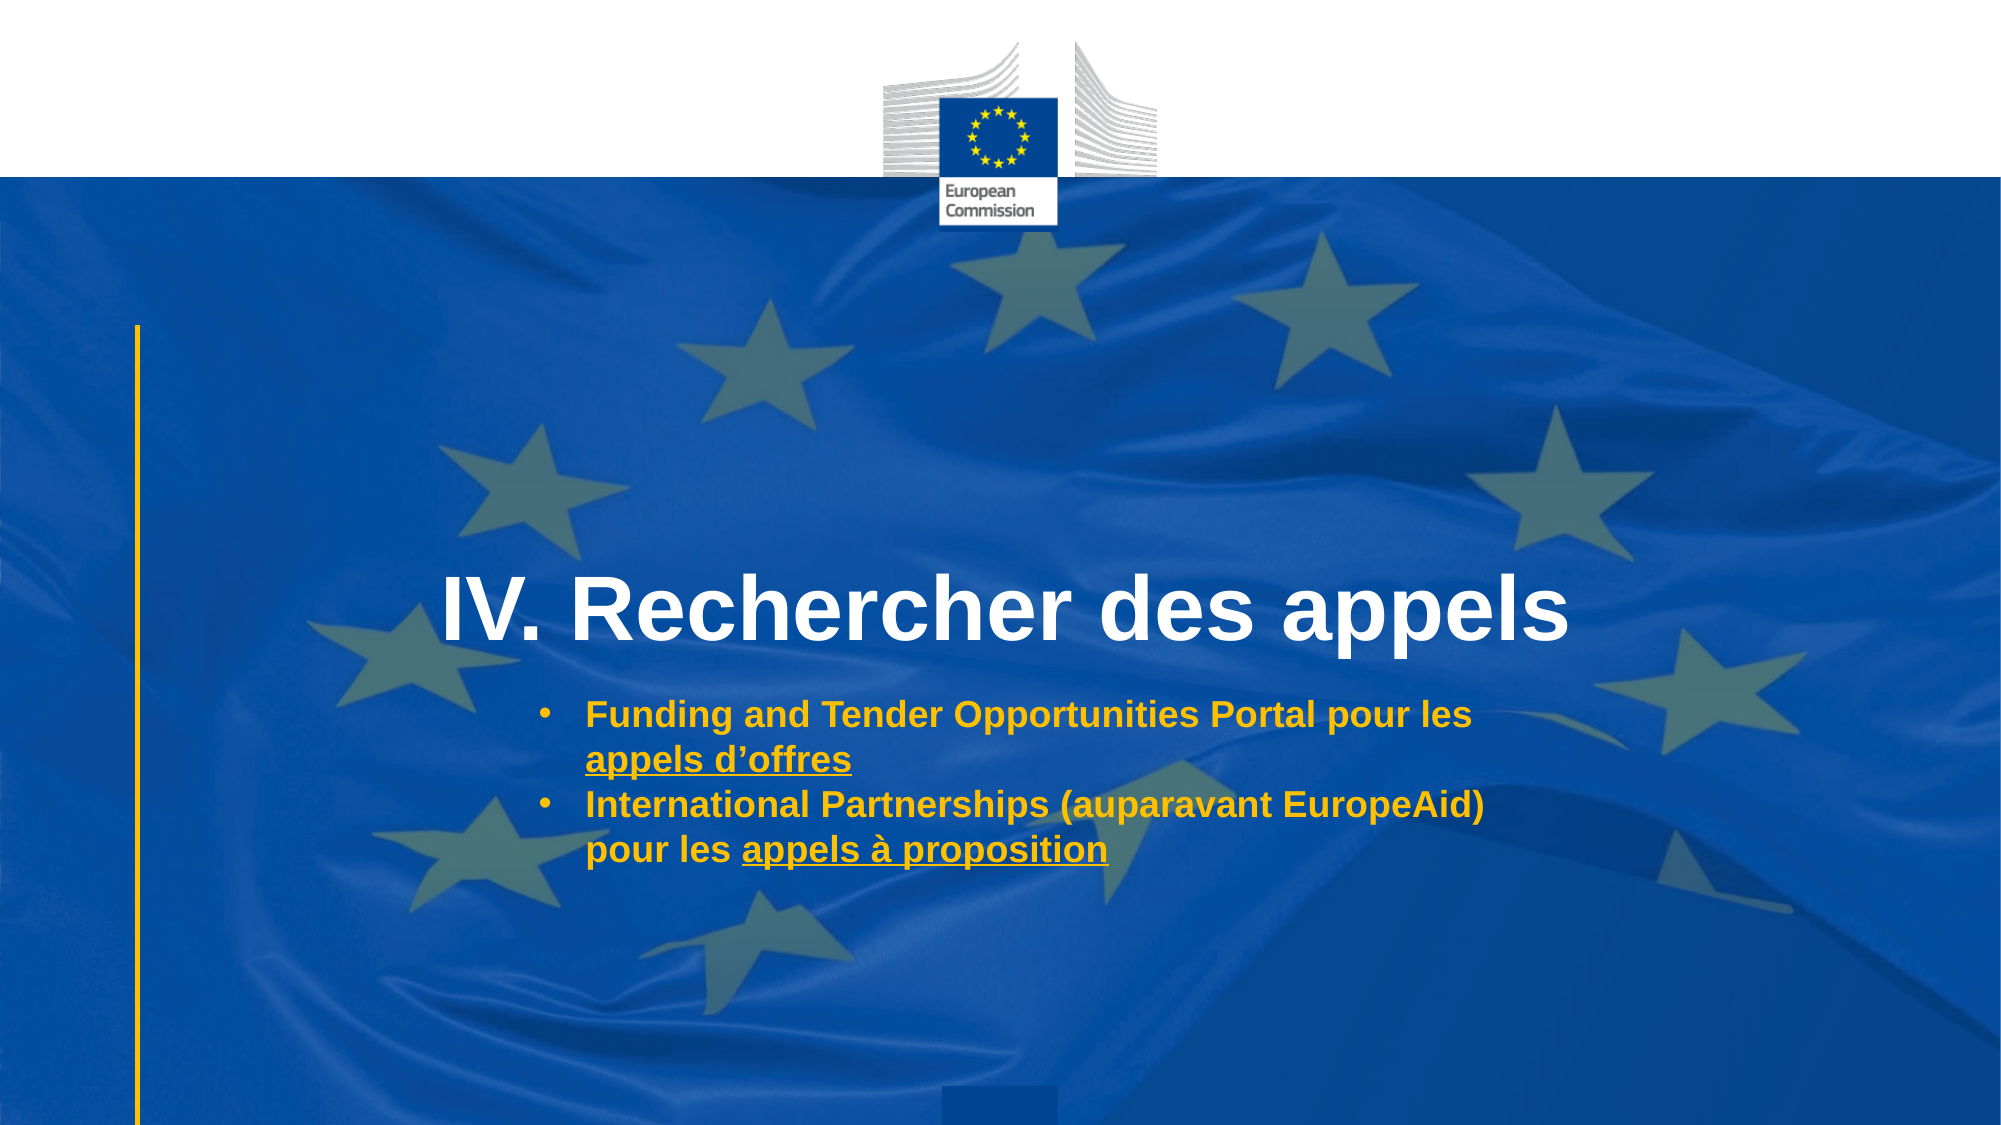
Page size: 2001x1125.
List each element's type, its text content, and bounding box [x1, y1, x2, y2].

picture [883, 42, 1157, 232]
title IV. Rechercher des appels [193, 554, 1846, 907]
text_box Funding and Tender Opportunities Portal pour les appels d’offres International Partnerships (auparavant EuropeAid) pour les appels à proposition [523, 682, 1594, 878]
slide_number 44 [137, 1005, 588, 1066]
